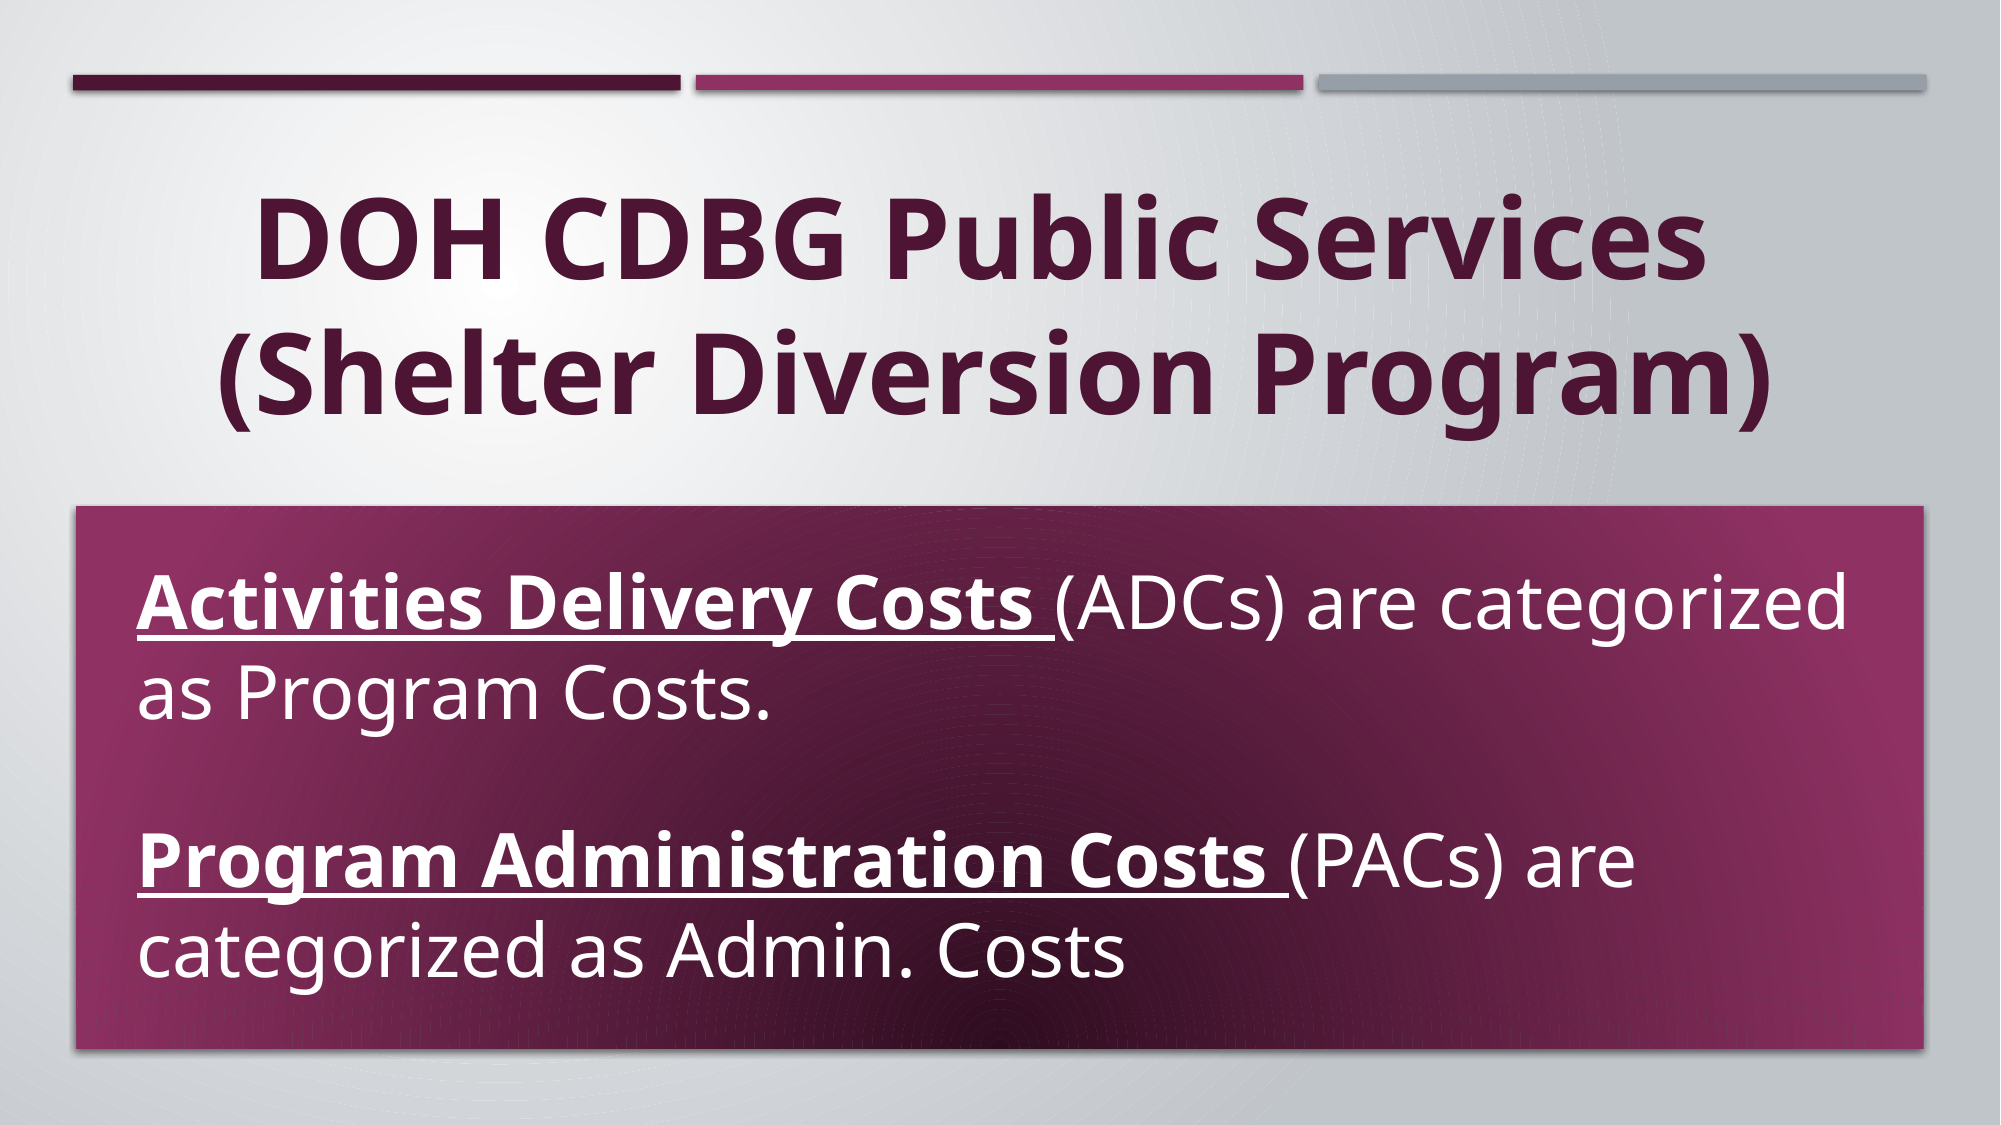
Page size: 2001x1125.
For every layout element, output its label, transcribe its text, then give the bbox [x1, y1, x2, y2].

title DOH CDBG Public Services (Shelter Diversion Program) [73, 158, 1918, 446]
subtitle Activities Delivery Costs (ADCs) are categorized as Program Costs. Program Administration Costs (PACs) are categorized as Admin. Costs [121, 543, 1895, 1004]
